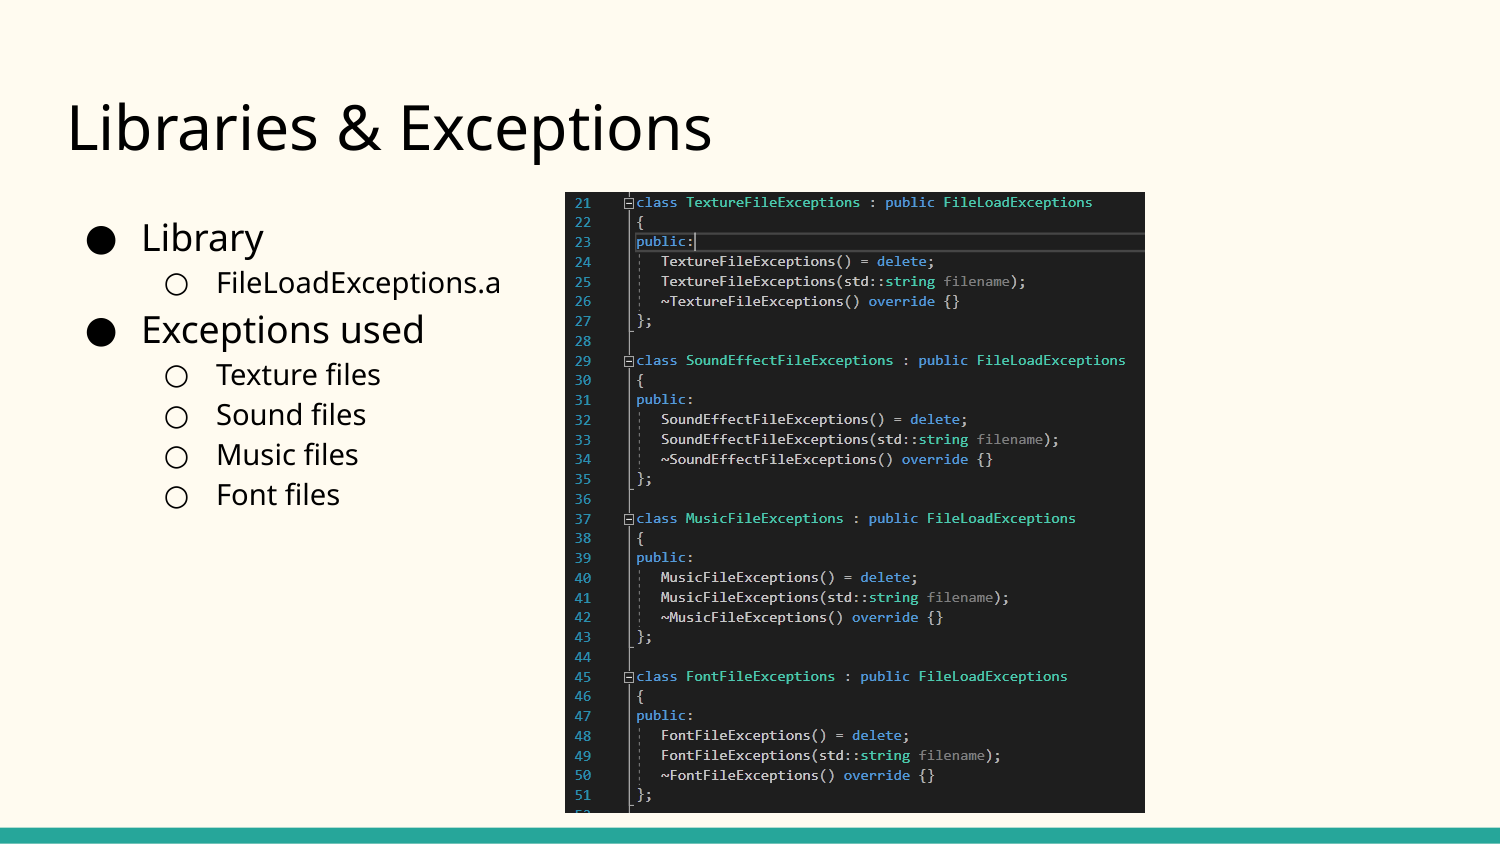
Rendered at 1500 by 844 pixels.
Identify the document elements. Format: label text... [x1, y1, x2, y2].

picture [565, 191, 1145, 813]
list Library FileLoadExceptions.a Exceptions used Texture files Sound files Music files Font files [51, 192, 562, 518]
title Libraries & Exceptions [51, 72, 1449, 174]
